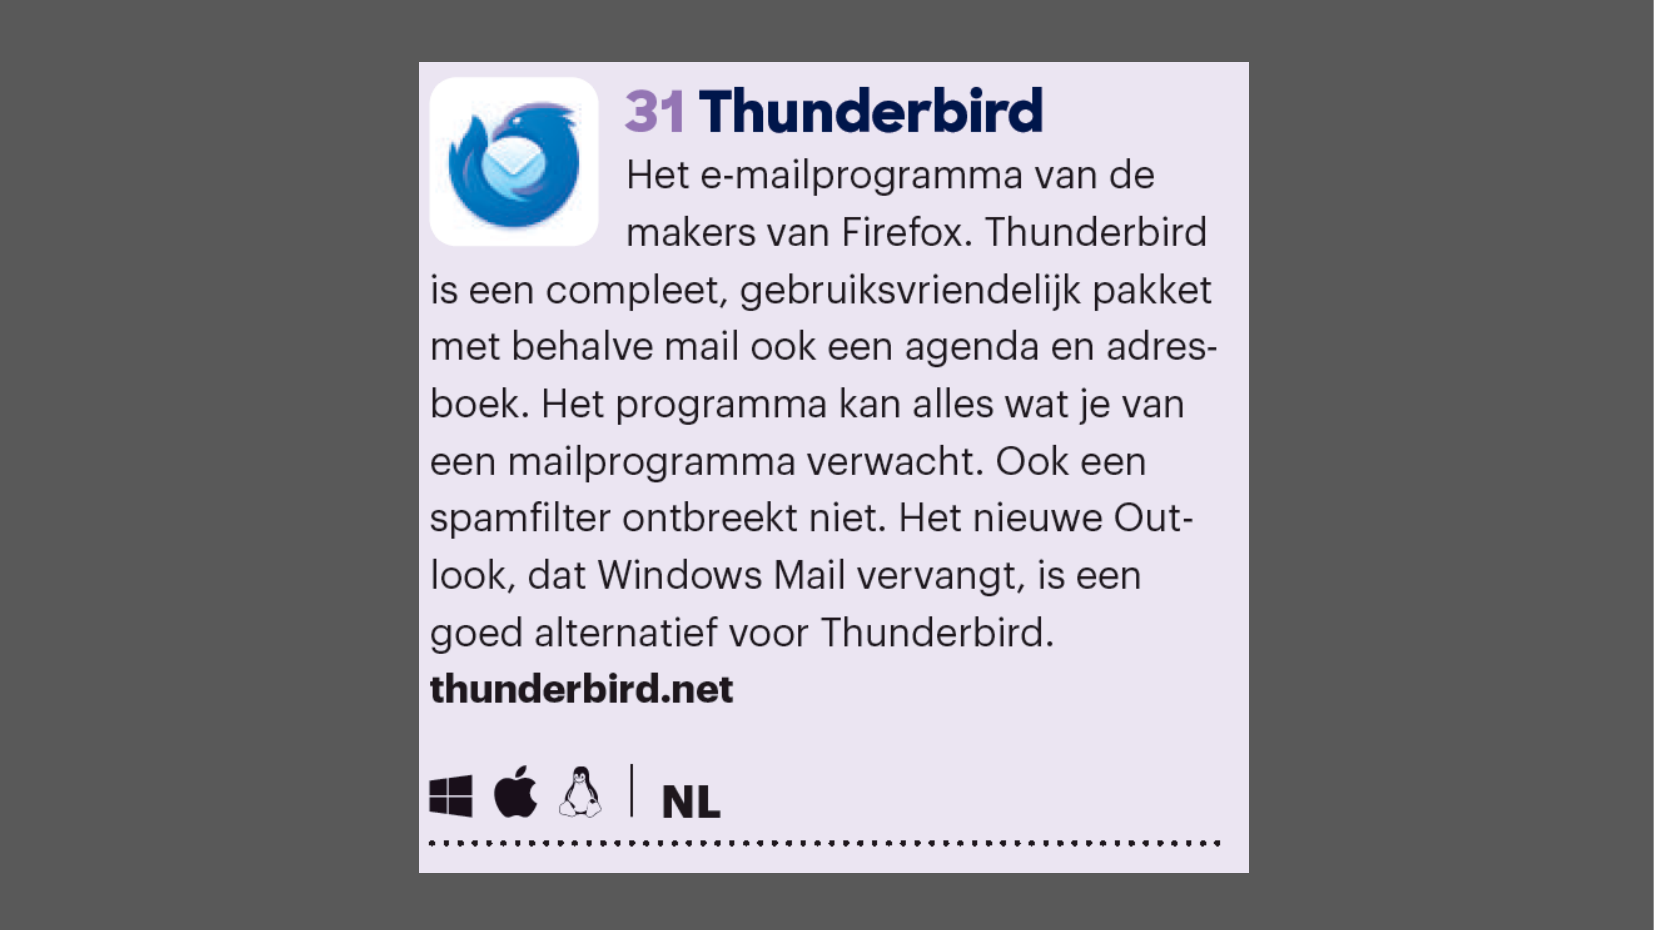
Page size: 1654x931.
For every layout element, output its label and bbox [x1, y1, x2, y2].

picture [419, 62, 1249, 873]
